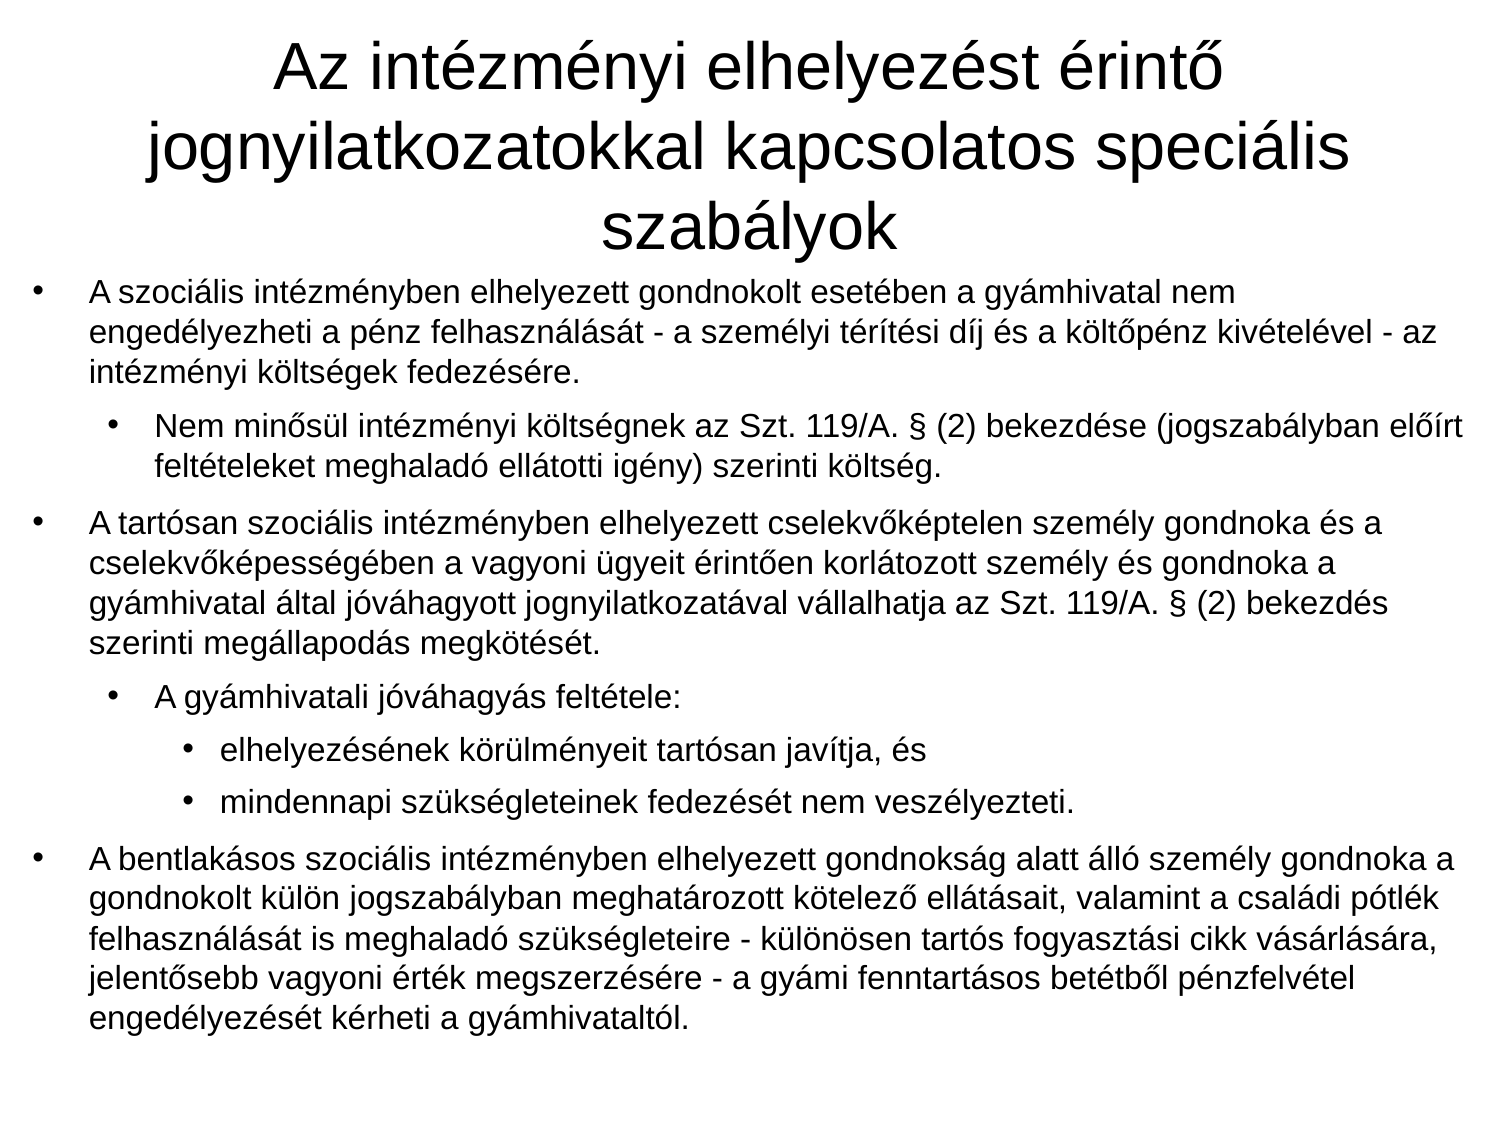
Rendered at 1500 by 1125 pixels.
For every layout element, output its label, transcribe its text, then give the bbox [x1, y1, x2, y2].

title Az intézményi elhelyezést érintő jognyilatkozatokkal kapcsolatos speciális szabályok [74, 30, 1425, 256]
list A szociális intézményben elhelyezett gondnokolt esetében a gyámhivatal nem engedélyezheti a pénz felhasználását - a személyi térítési díj és a költőpénz kivételével - az intézményi költségek fedezésére. Nem minősül intézményi költségnek az Szt. 119/A. § (2) bekezdése (jogszabályban előírt feltételeket meghaladó ellátotti igény) szerinti költség. A tartósan szociális intézményben elhelyezett cselekvőképtelen személy gondnoka és a cselekvőképességében a vagyoni ügyeit érintően korlátozott személy és gondnoka a gyámhivatal által jóváhagyott jognyilatkozatával vállalhatja az Szt. 119/A. § (2) bekezdés szerinti megállapodás megkötését. A gyámhivatali jóváhagyás feltétele: elhelyezésének körülményeit tartósan javítja, és mindennapi szükségleteinek fedezését nem veszélyezteti. A bentlakásos szociális intézményben elhelyezett gondnokság alatt álló személy gondnoka a gondnokolt külön jogszabályban meghatározott kötelező ellátásait, valamint a családi pótlék felhasználását is meghaladó szükségleteire - különösen tartós fogyasztási cikk vásárlására, jelentősebb vagyoni érték megszerzésére - a gyámi fenntartásos betétből pénzfelvétel engedélyezését kérheti a gyámhivataltól. [17, 262, 1483, 1107]
